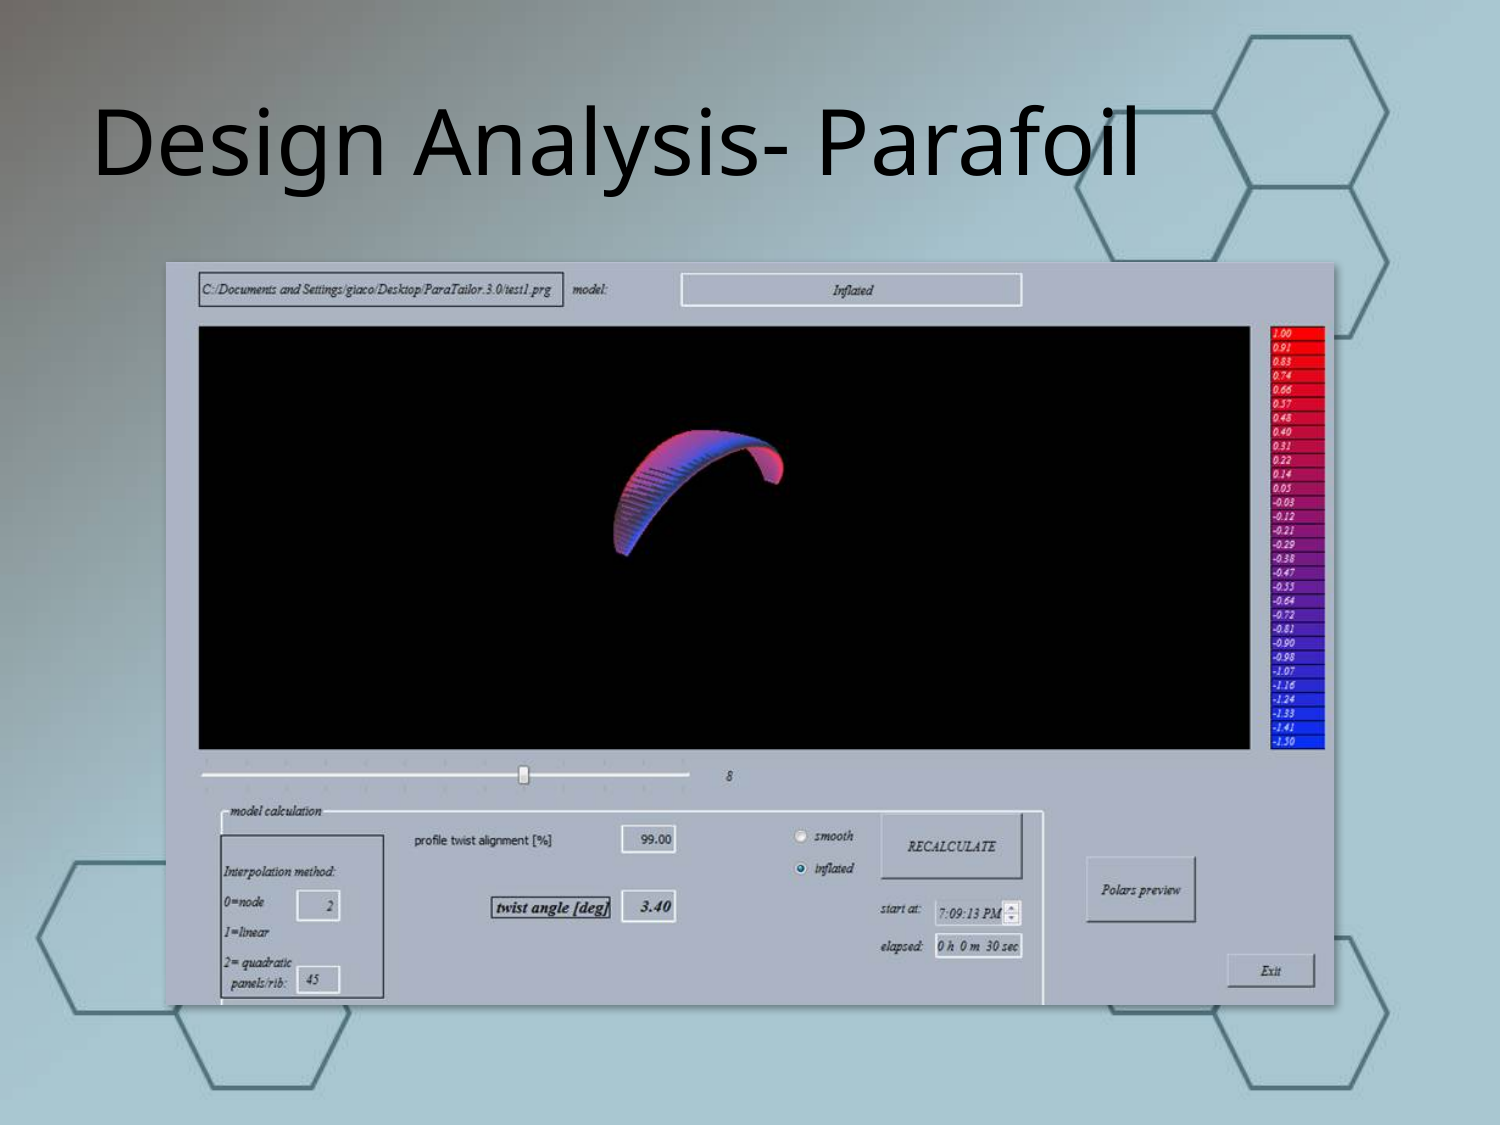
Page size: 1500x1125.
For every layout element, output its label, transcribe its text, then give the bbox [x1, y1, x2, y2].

picture [0, 0, 1500, 1125]
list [165, 262, 1335, 1006]
title Design Analysis- Parafoil [75, 45, 1425, 233]
